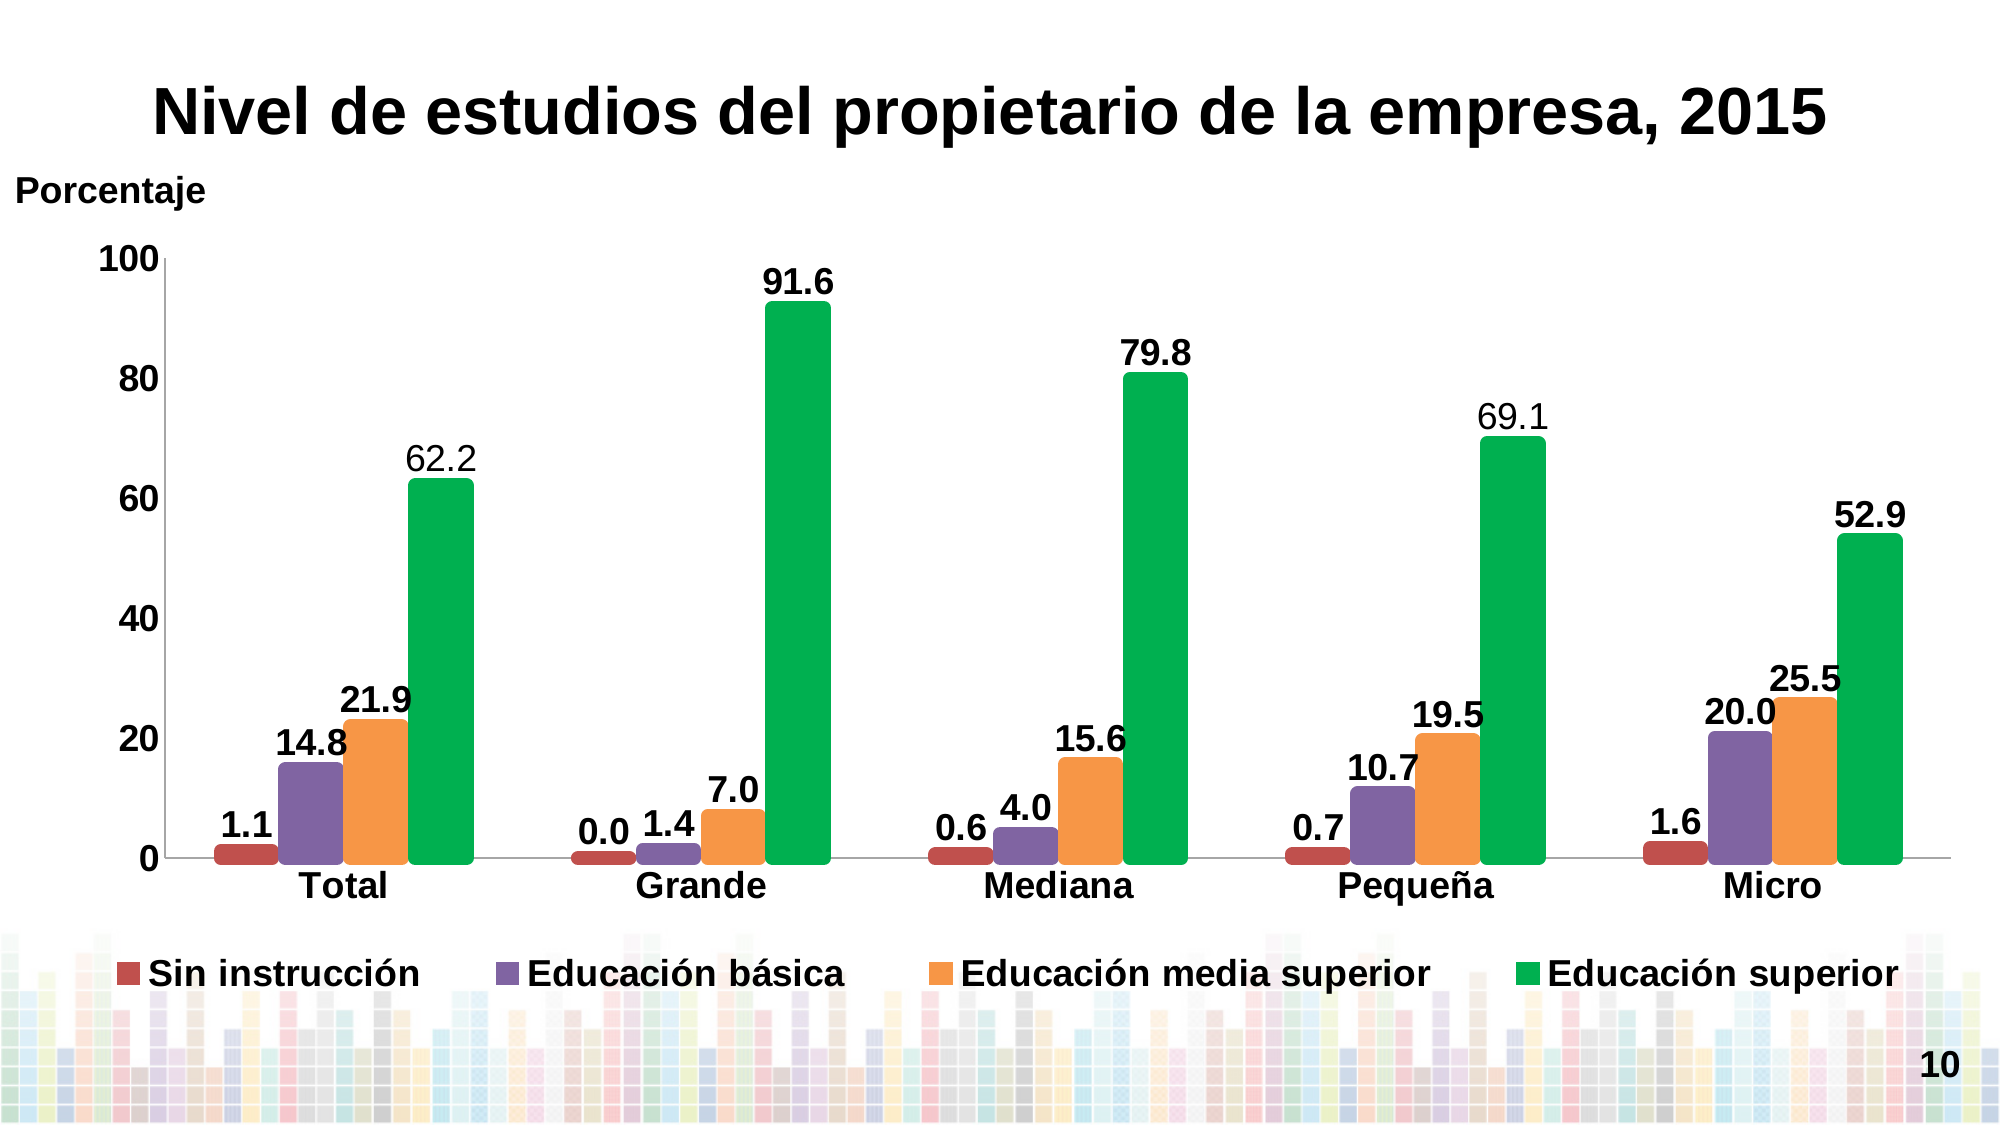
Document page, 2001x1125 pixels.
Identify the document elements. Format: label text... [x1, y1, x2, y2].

text_box Nivel de estudios del propietario de la empresa, 2015 [0, 60, 2000, 156]
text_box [0, 158, 1975, 1041]
slide_number 10 [1509, 1050, 1976, 1093]
